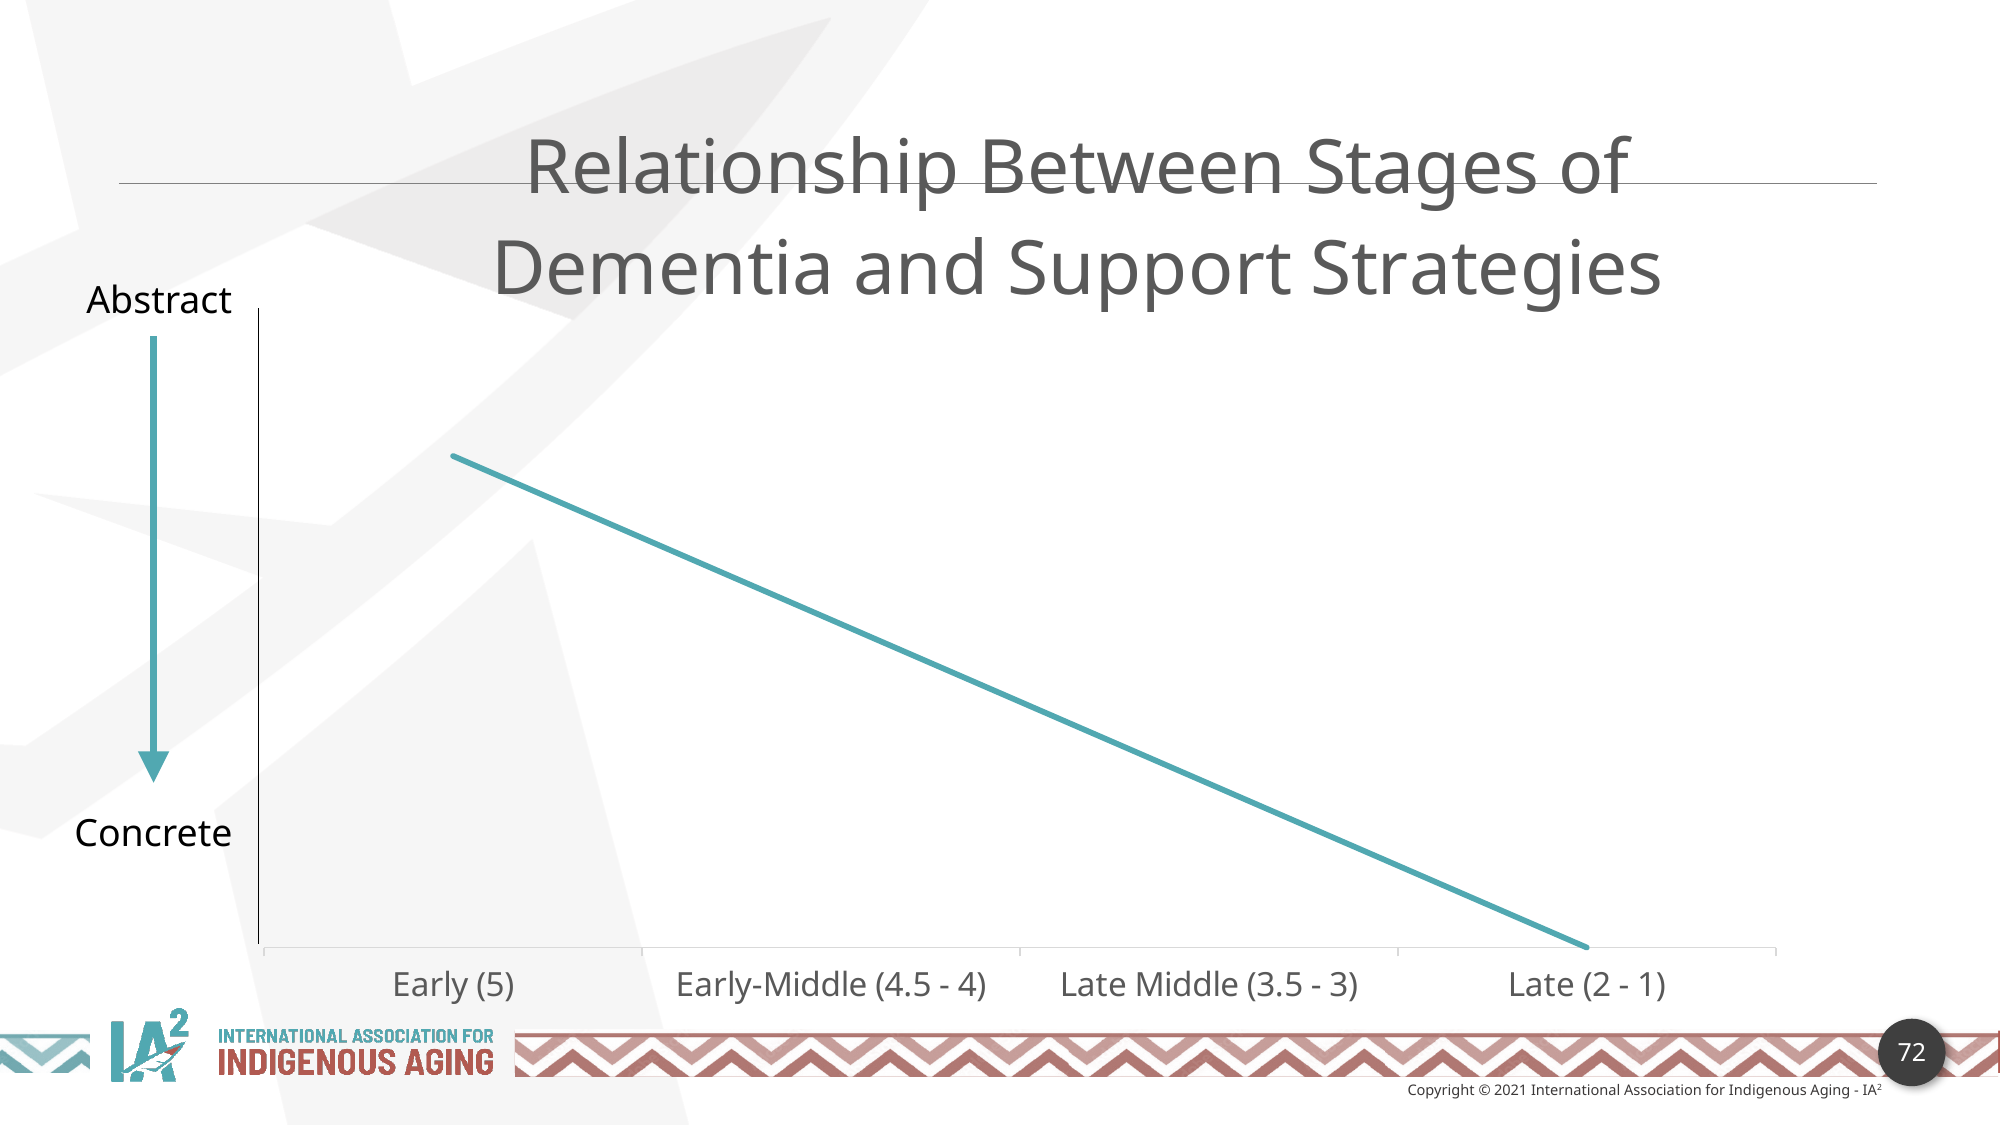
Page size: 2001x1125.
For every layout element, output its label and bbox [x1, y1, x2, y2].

text_box [69, 80, 1808, 1025]
picture [0, 0, 930, 1125]
